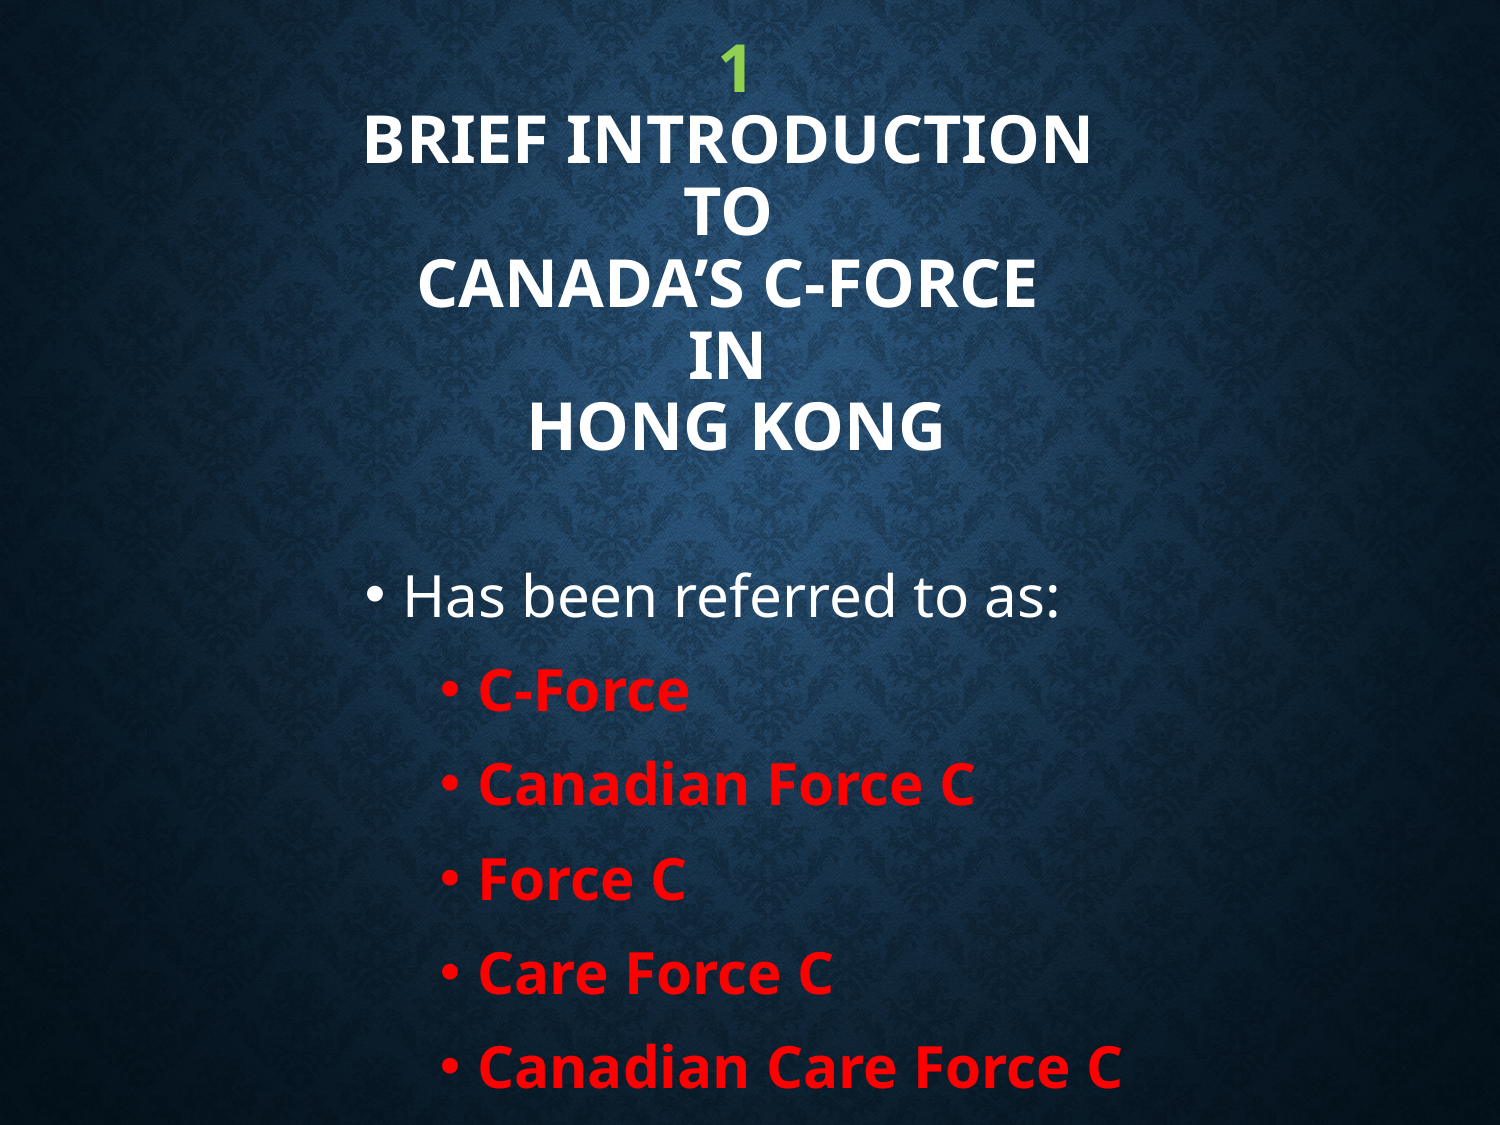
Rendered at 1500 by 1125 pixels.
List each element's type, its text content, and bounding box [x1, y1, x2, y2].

text_box Has been referred to as: C-Force Canadian Force C Force C Care Force C Canadian Care Force C [349, 537, 1188, 925]
title 1 Brief introduction to Canada’s C-Force in Hong kong [99, 24, 1374, 475]
